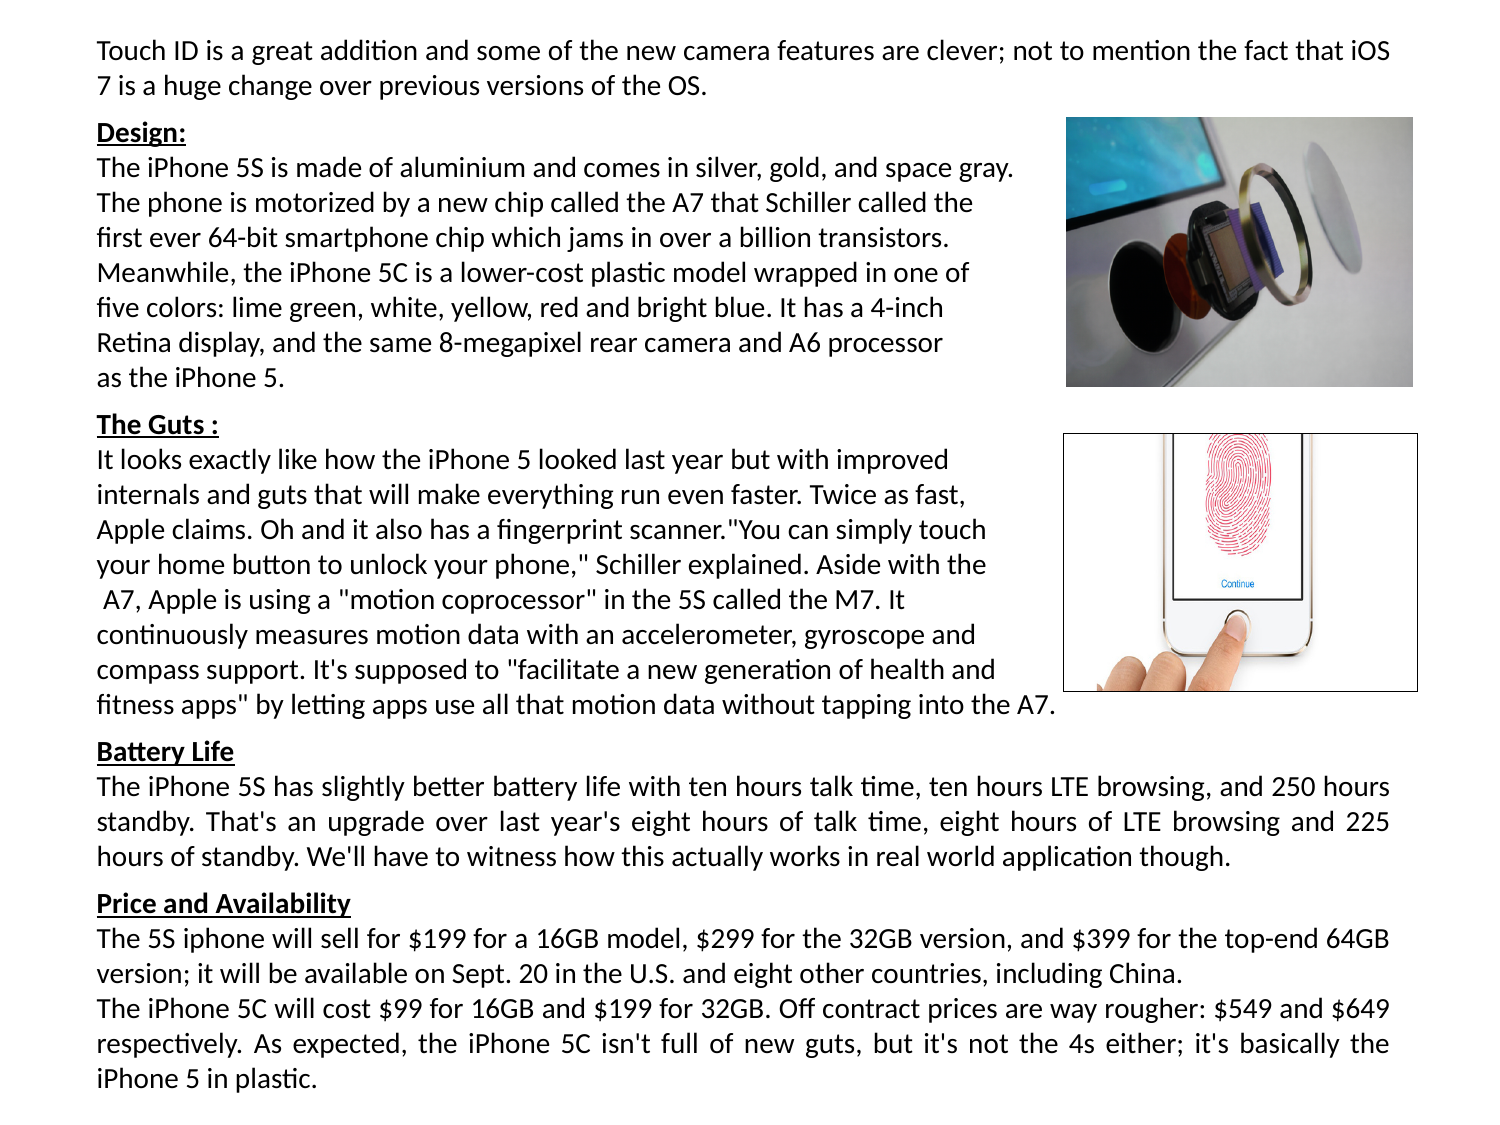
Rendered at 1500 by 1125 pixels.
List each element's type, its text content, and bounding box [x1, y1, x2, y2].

picture [1062, 433, 1419, 692]
text_box Touch ID is a great addition and some of the new camera features are clever; not to mention the fact that iOS 7 is a huge change over previous versions of the OS. Design: The iPhone 5S is made of aluminium and comes in silver, gold, and space gray. The phone is motorized by a new chip called the A7 that Schiller called the first ever 64-bit smartphone chip which jams in over a billion transistors. Meanwhile, the iPhone 5C is a lower-cost plastic model wrapped in one of five colors: lime green, white, yellow, red and bright blue. It has a 4-inch Retina display, and the same 8-megapixel rear camera and A6 processor as the iPhone 5. The Guts : It looks exactly like how the iPhone 5 looked last year but with improved internals and guts that will make everything run even faster. Twice as fast, Apple claims. Oh and it also has a fingerprint scanner."You can simply touch your home button to unlock your phone," Schiller explained. Aside with the A7, Apple is using a "motion coprocessor" in the 5S called the M7. It continuously measures motion data with an accelerometer, gyroscope and compass support. It's supposed to "facilitate a new generation of health and fitness apps" by letting apps use all that motion data without tapping into the A7. Battery Life The iPhone 5S has slightly better battery life with ten hours talk time, ten hours LTE browsing, and 250 hours standby. That's an upgrade over last year's eight hours of talk time, eight hours of LTE browsing and 225 hours of standby. We'll have to witness how this actually works in real world application though. Price and Availability The 5S iphone will sell for $199 for a 16GB model, $299 for the 32GB version, and $399 for the top-end 64GB version; it will be available on Sept. 20 in the U.S. and eight other countries, including China. The iPhone 5C will cost $99 for 16GB and $199 for 32GB. Off contract prices are way rougher: $549 and $649 respectively. As expected, the iPhone 5C isn't full of new guts, but it's not the 4s either; it's basically the iPhone 5 in plastic. [81, 23, 1407, 1125]
picture [1066, 116, 1413, 387]
